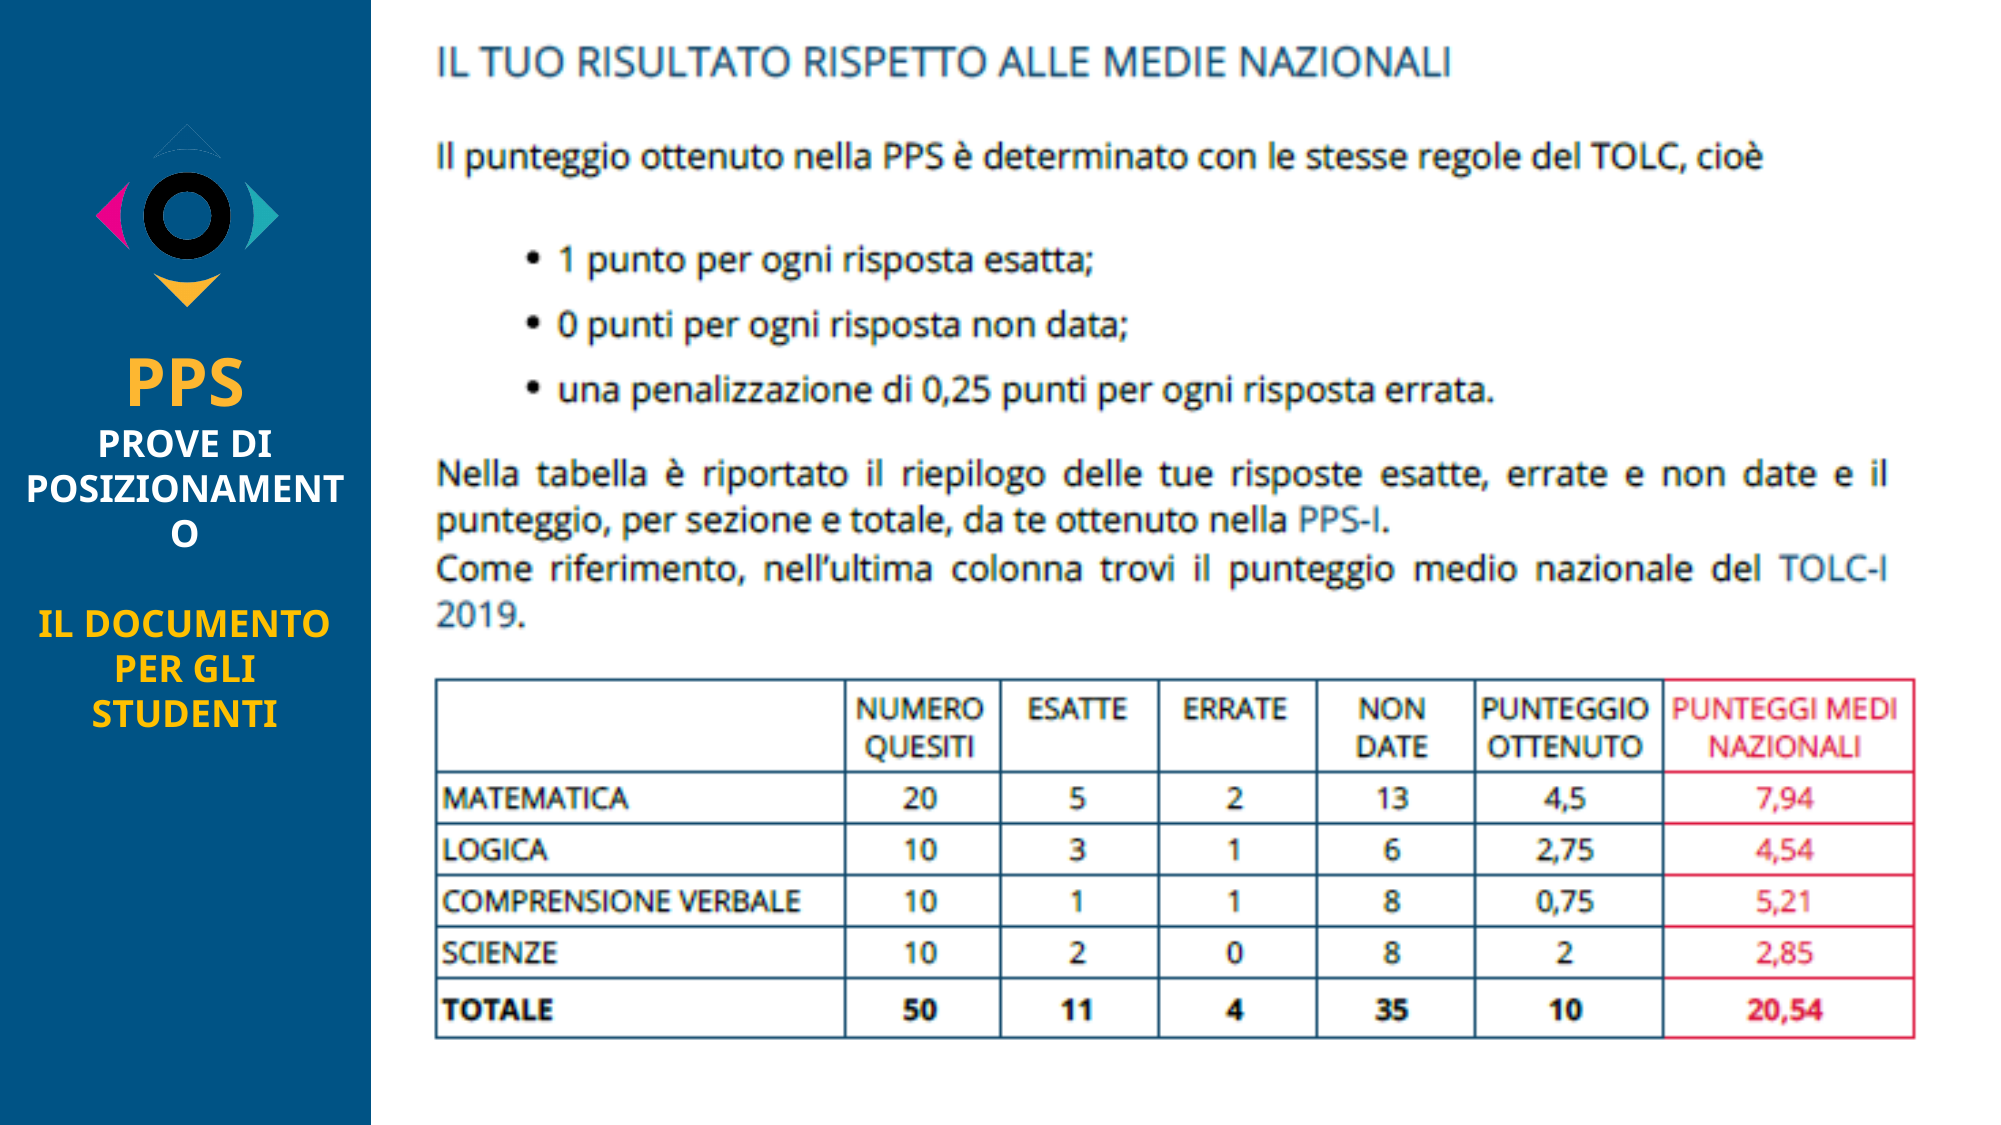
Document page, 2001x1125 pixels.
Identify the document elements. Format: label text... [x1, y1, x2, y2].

picture [343, 22, 1996, 1102]
picture [89, 121, 281, 313]
text_box [0, 0, 373, 1125]
text_box PPS PROVE DI POSIZIONAMENTO IL DOCUMENTO PER GLI STUDENTI [4, 332, 338, 743]
